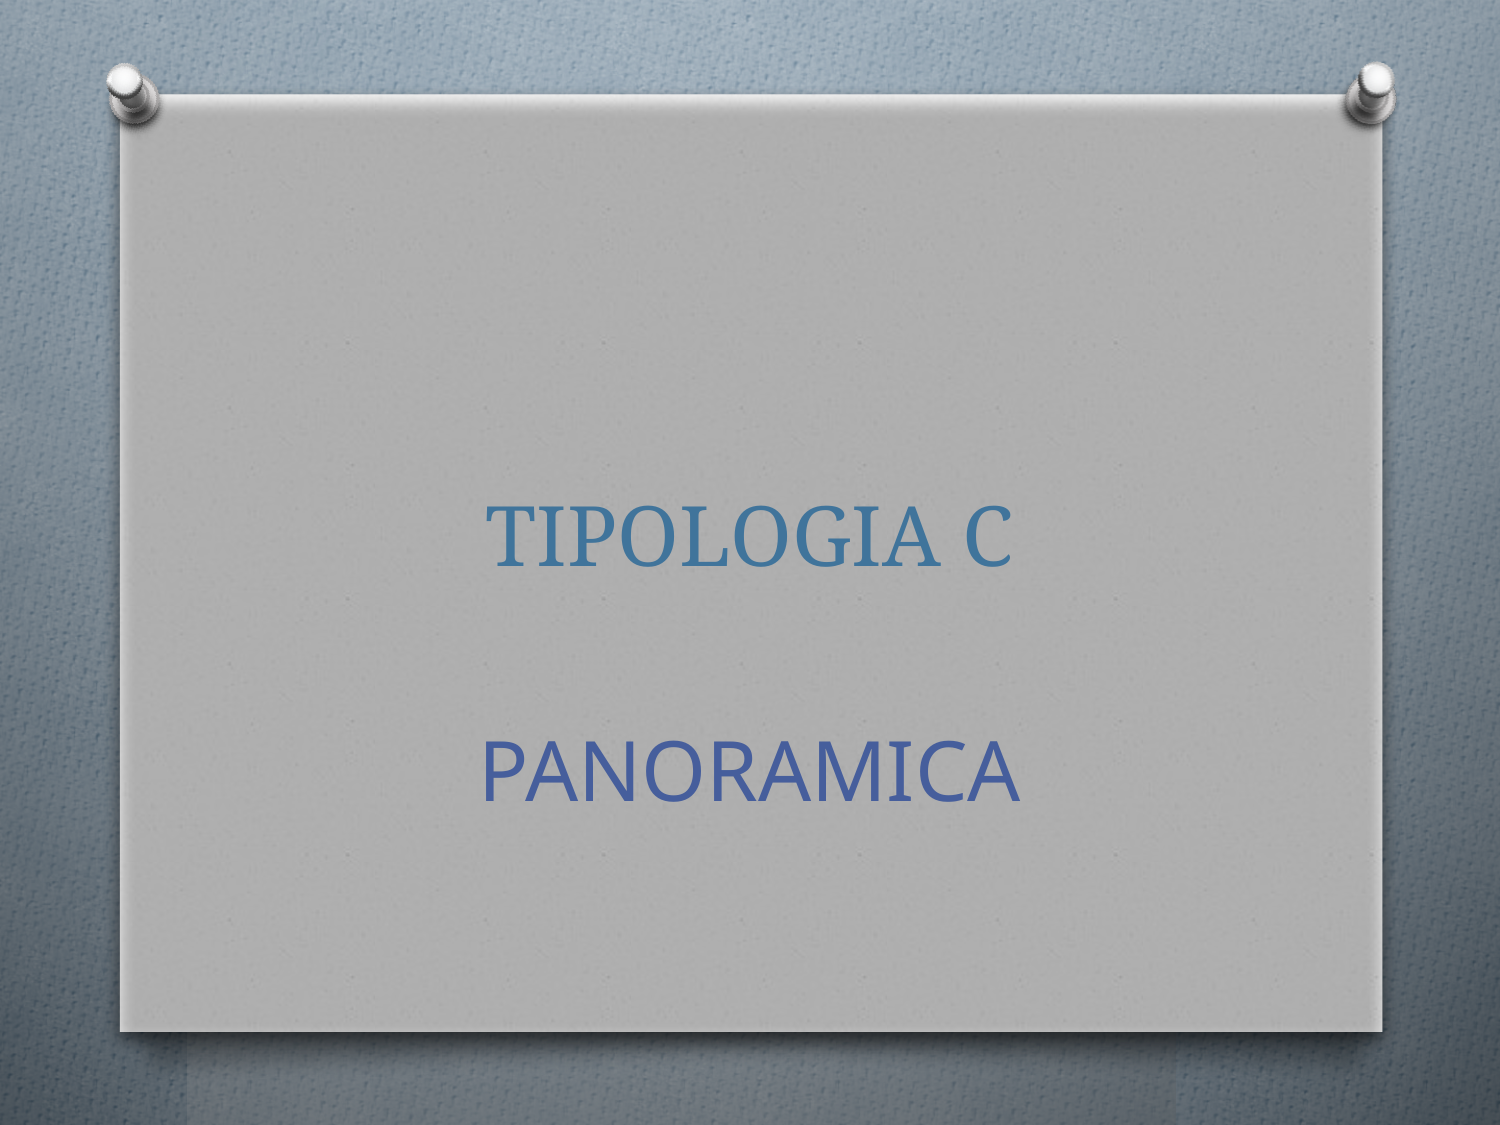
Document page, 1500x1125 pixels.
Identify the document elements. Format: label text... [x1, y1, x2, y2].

title TIPOLOGIA C [237, 367, 1263, 591]
list PANORAMICA [238, 611, 1262, 826]
picture [75, 29, 198, 153]
picture [1317, 35, 1439, 156]
